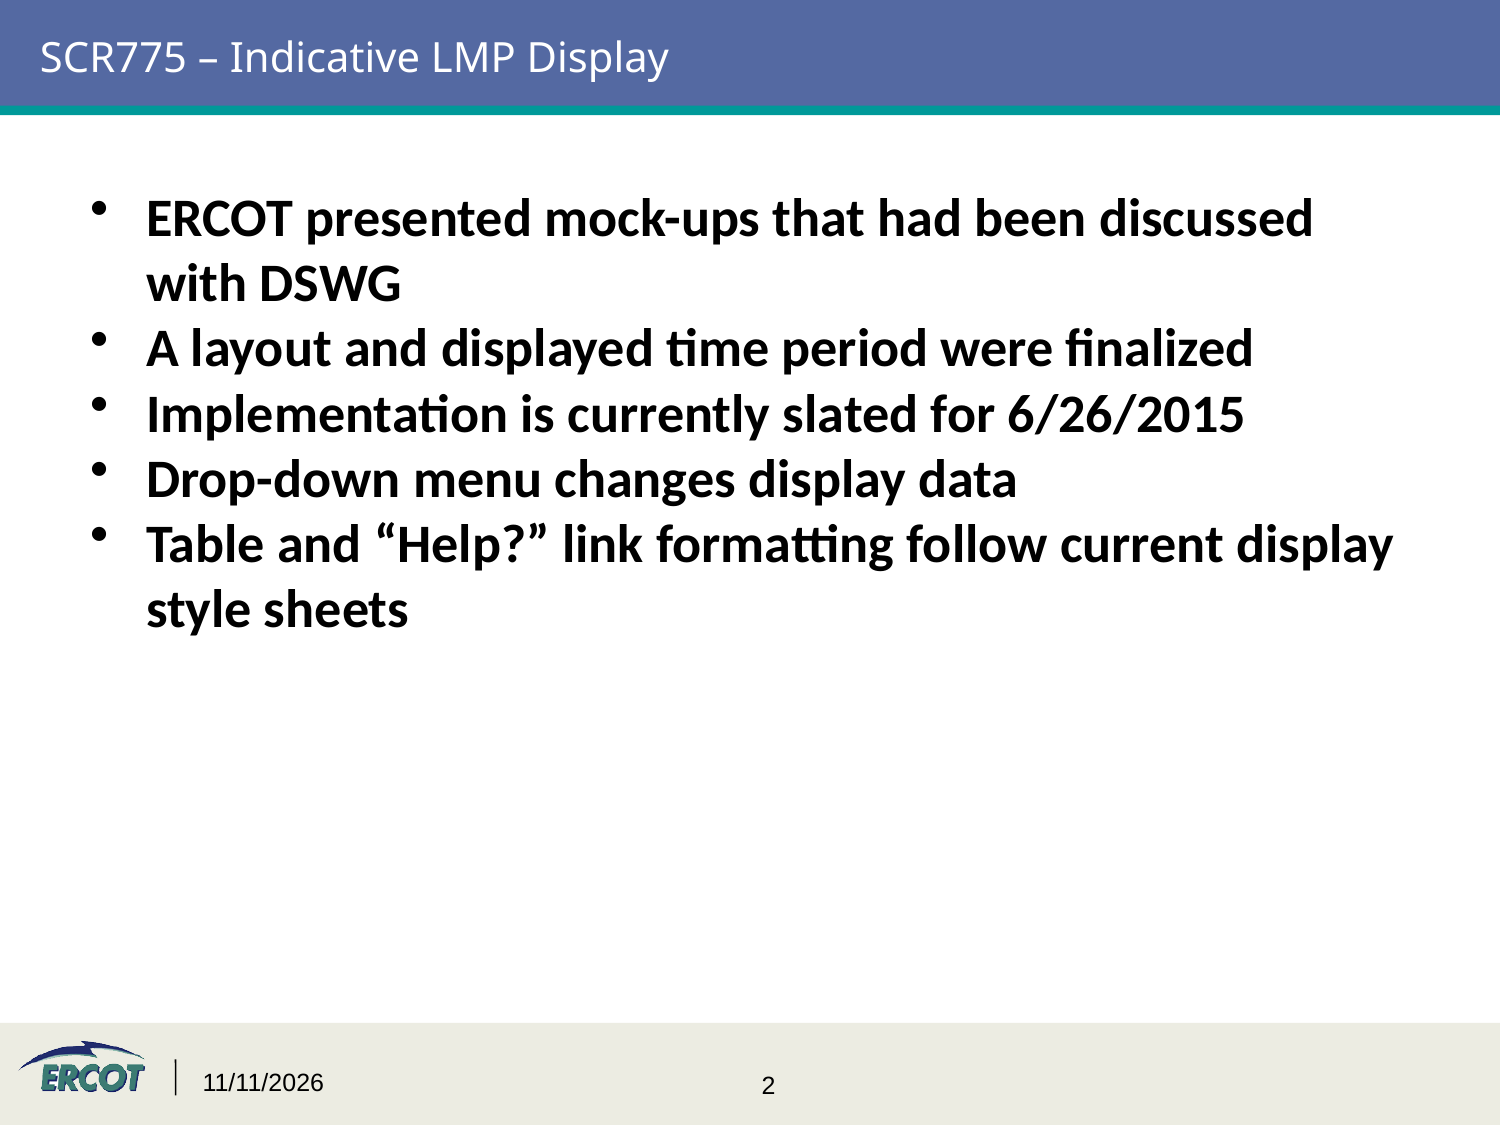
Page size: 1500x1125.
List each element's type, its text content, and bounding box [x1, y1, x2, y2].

title SCR775 – Indicative LMP Display [24, 0, 1450, 113]
list ERCOT presented mock-ups that had been discussed with DSWG A layout and displayed time period were finalized Implementation is currently slated for 6/26/2015 Drop-down menu changes display data Table and “Help?” link formatting follow current display style sheets [75, 174, 1425, 950]
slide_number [187, 1059, 538, 1125]
picture [10, 1031, 151, 1111]
